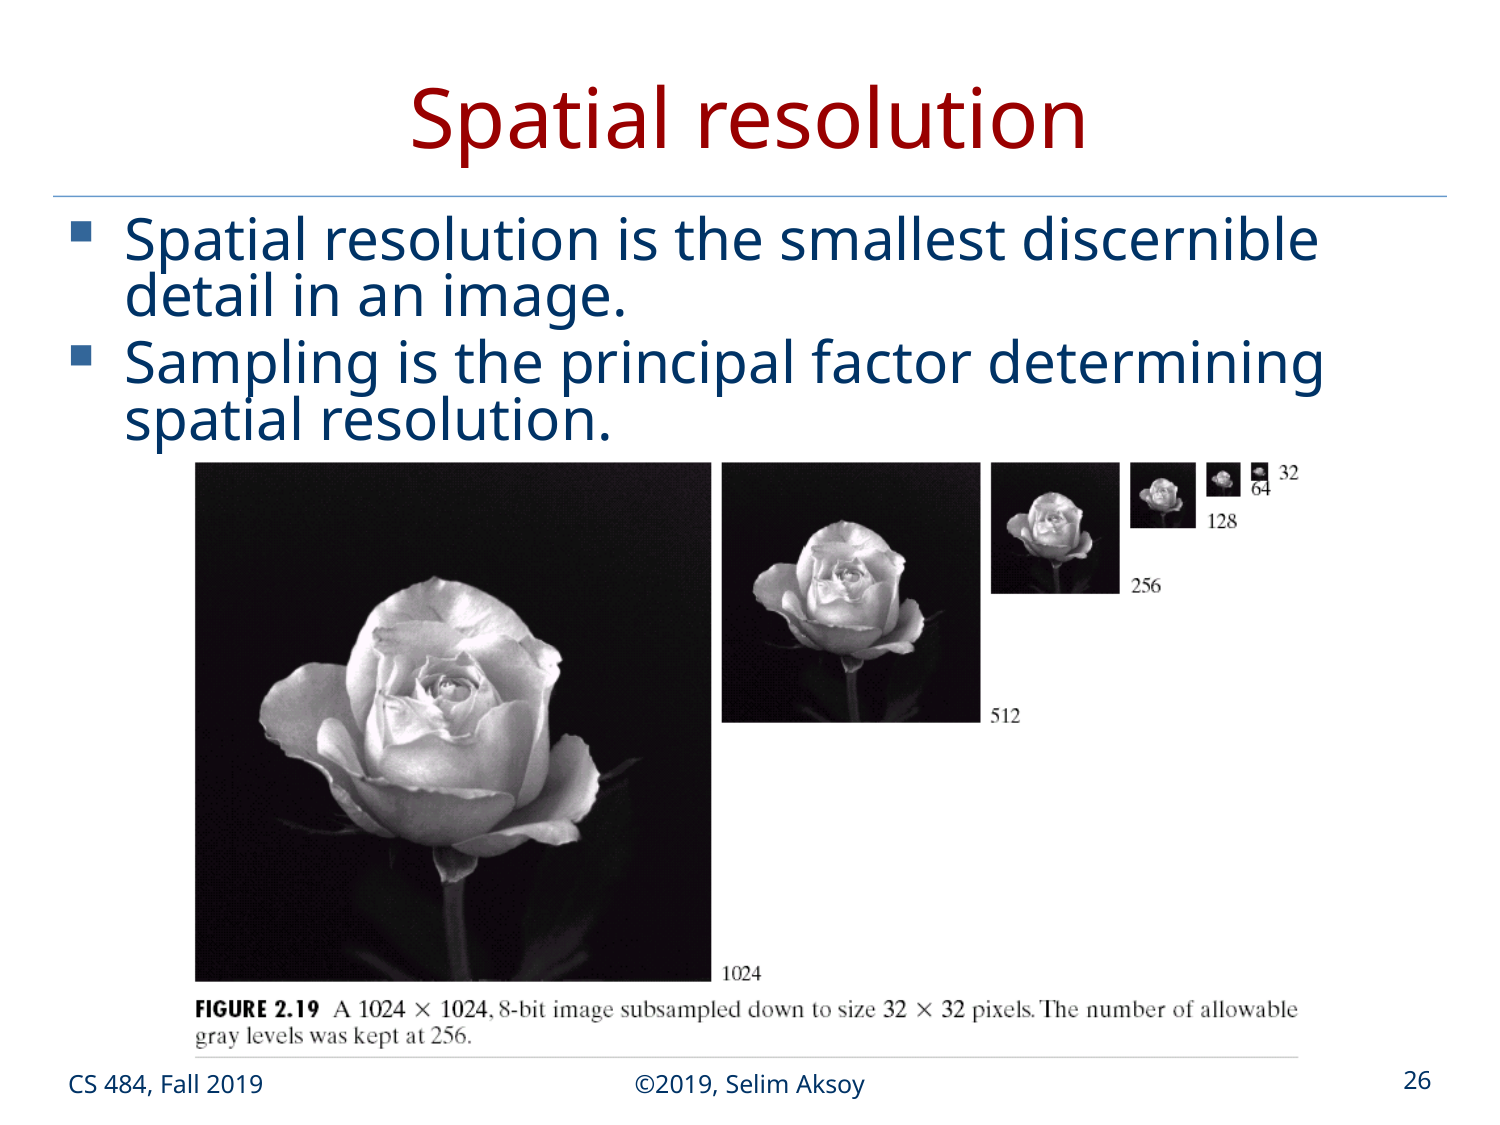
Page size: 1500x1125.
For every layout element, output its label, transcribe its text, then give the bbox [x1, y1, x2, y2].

footer ©2019, Selim Aksoy [511, 1074, 988, 1107]
slide_number 26 [1134, 1052, 1448, 1107]
title Spatial resolution [53, 31, 1447, 173]
list Spatial resolution is the smallest discernible detail in an image. Sampling is the principal factor determining spatial resolution. [53, 208, 1447, 468]
slide_number CS 484, Fall 2019 [52, 1052, 366, 1107]
picture [190, 455, 1310, 1066]
